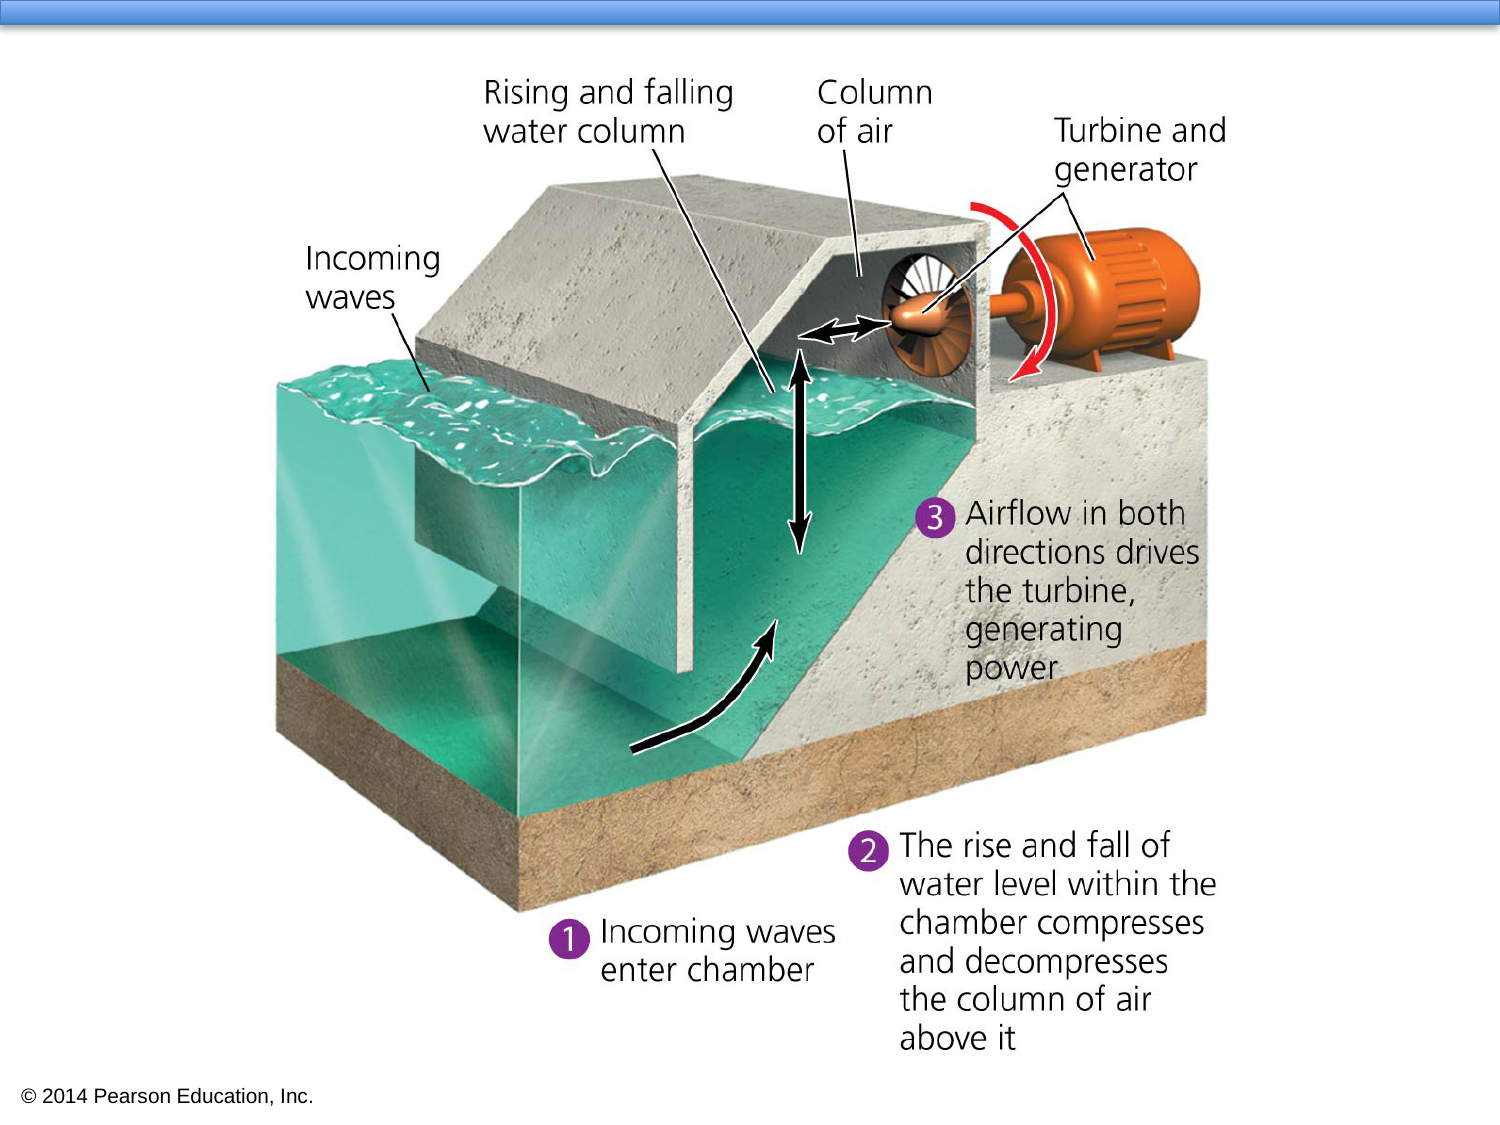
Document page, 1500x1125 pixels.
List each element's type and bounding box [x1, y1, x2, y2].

picture [268, 69, 1232, 1056]
